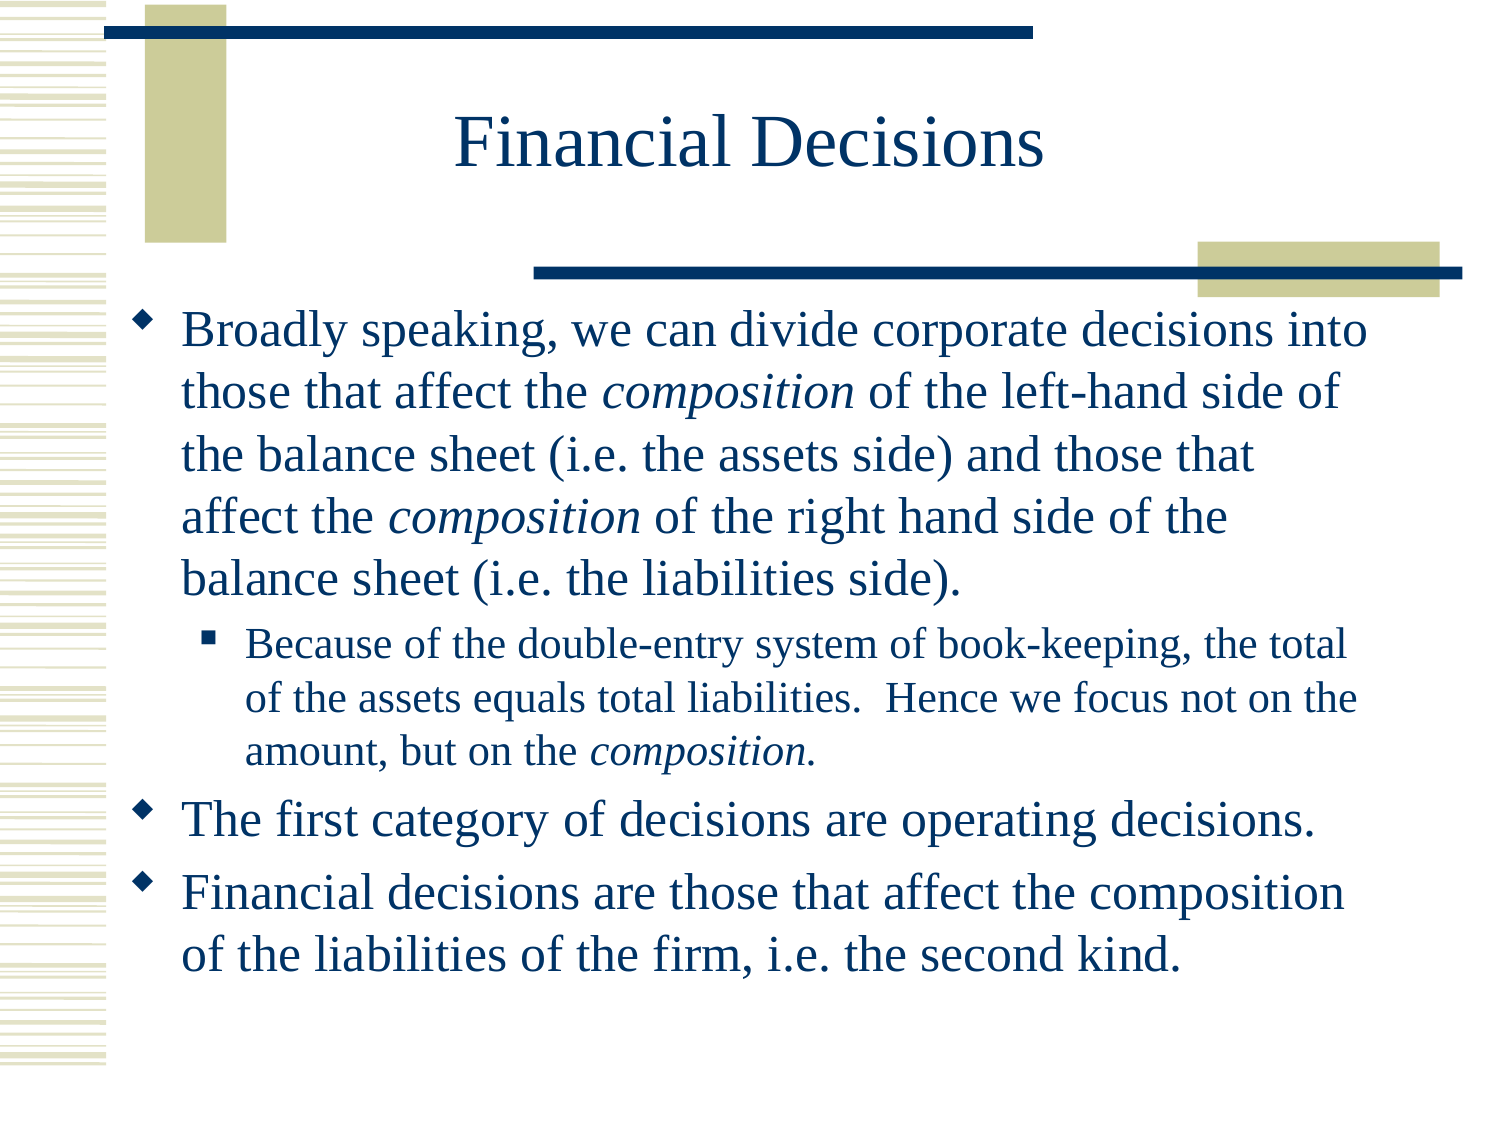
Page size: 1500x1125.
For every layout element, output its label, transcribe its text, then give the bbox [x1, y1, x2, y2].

title Financial Decisions [112, 62, 1388, 225]
list Broadly speaking, we can divide corporate decisions into those that affect the composition of the left-hand side of the balance sheet (i.e. the assets side) and those that affect the composition of the right hand side of the balance sheet (i.e. the liabilities side). Because of the double-entry system of book-keeping, the total of the assets equals total liabilities. Hence we focus not on the amount, but on the composition. The first category of decisions are operating decisions. Financial decisions are those that affect the composition of the liabilities of the firm, i.e. the second kind. [112, 287, 1388, 1000]
